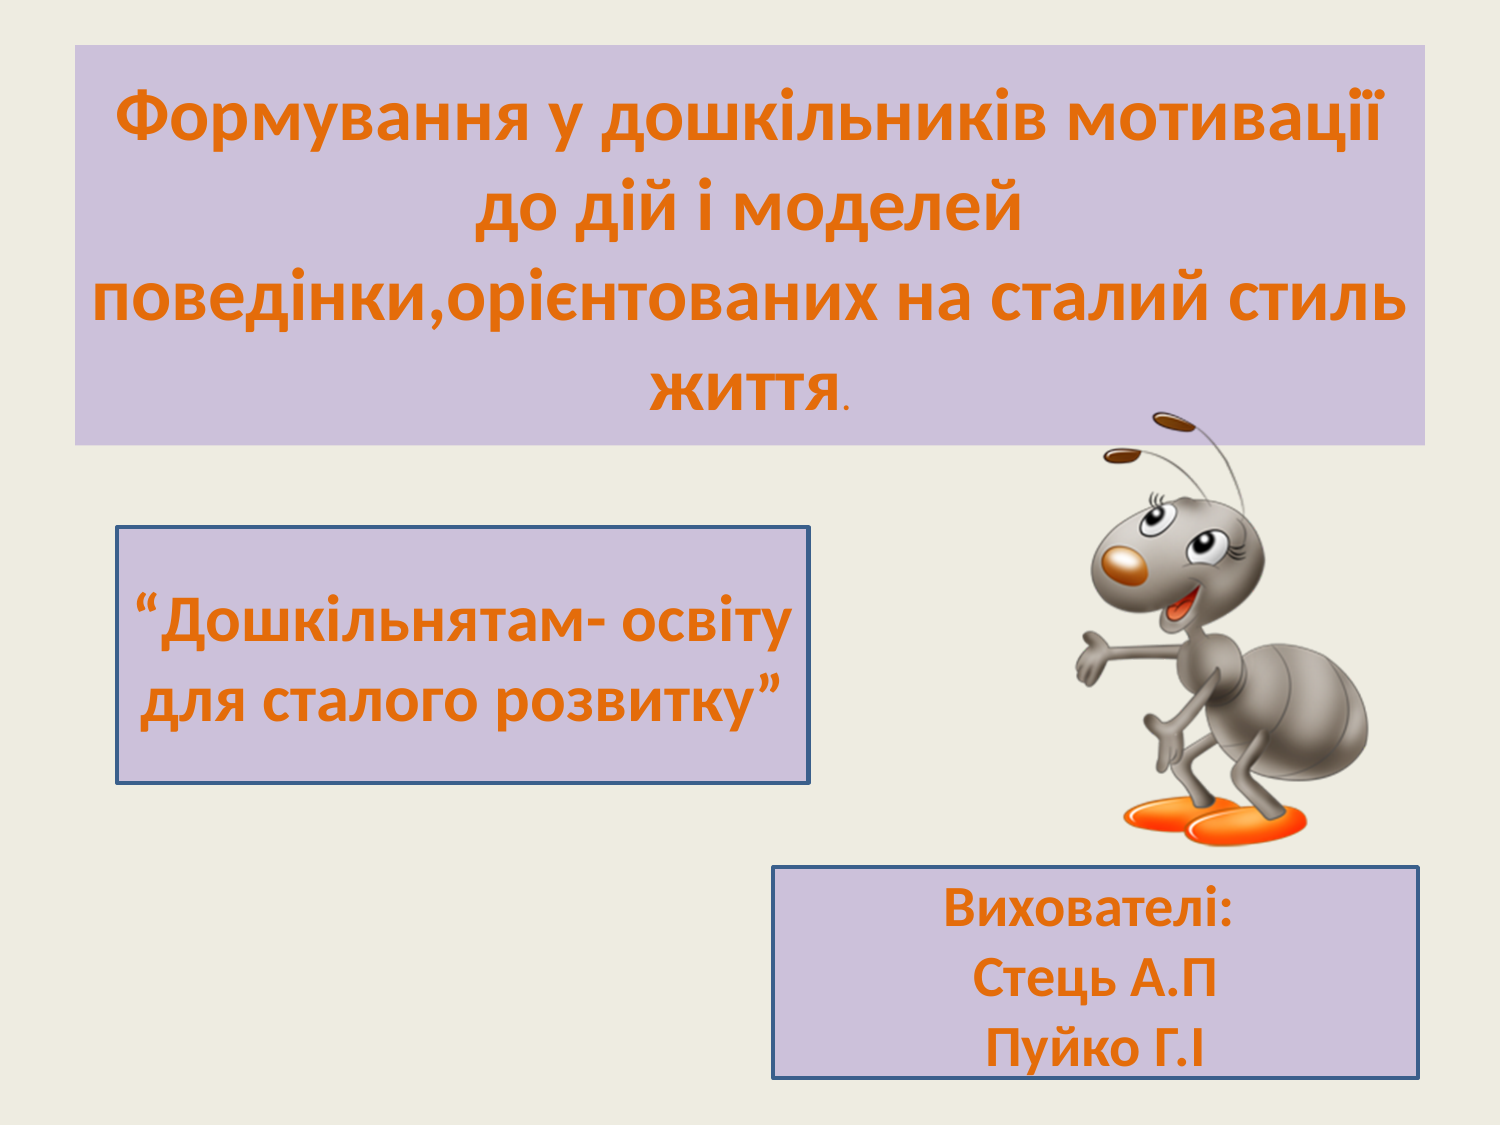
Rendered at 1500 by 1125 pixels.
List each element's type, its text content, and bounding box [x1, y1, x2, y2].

title Формування у дошкільників мотивації до дій і моделей поведінки,орієнтованих на сталий стиль життя. [75, 45, 1425, 446]
picture [1066, 398, 1382, 859]
text_box “Дошкільнятам- освіту для сталого розвитку” [115, 525, 811, 785]
text_box Вихователі: Стець А.П Пуйко Г.І [771, 865, 1420, 1080]
